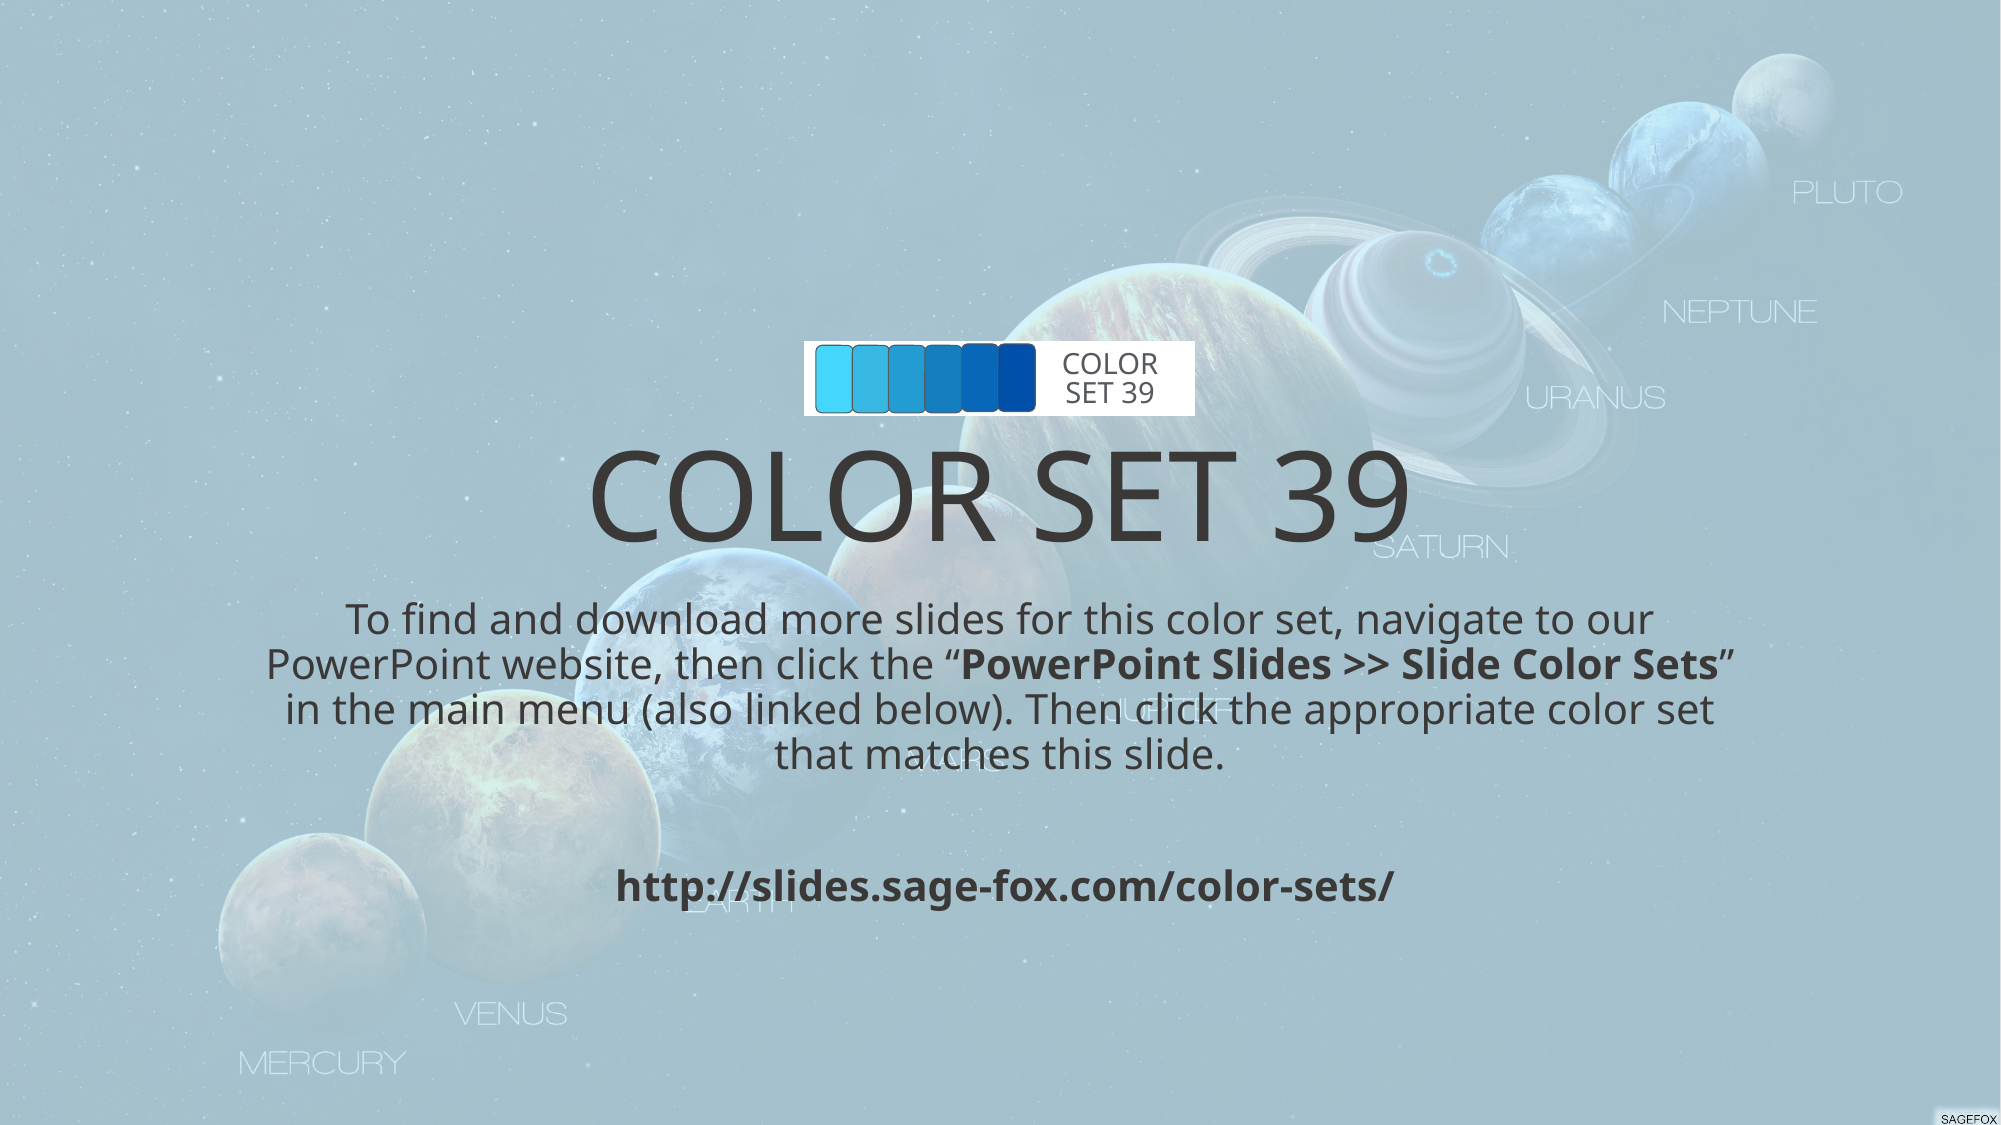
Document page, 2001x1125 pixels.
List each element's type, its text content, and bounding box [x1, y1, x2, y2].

picture [1938, 1114, 1999, 1125]
title COLOR SET 39 [249, 184, 1750, 576]
subtitle To find and download more slides for this color set, navigate to our PowerPoint website, then click the “PowerPoint Slides >> Slide Color Sets” in the main menu (also linked below). Then click the appropriate color set that matches this slide. http://slides.sage-fox.com/color-sets/ [249, 590, 1750, 863]
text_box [804, 341, 1195, 418]
